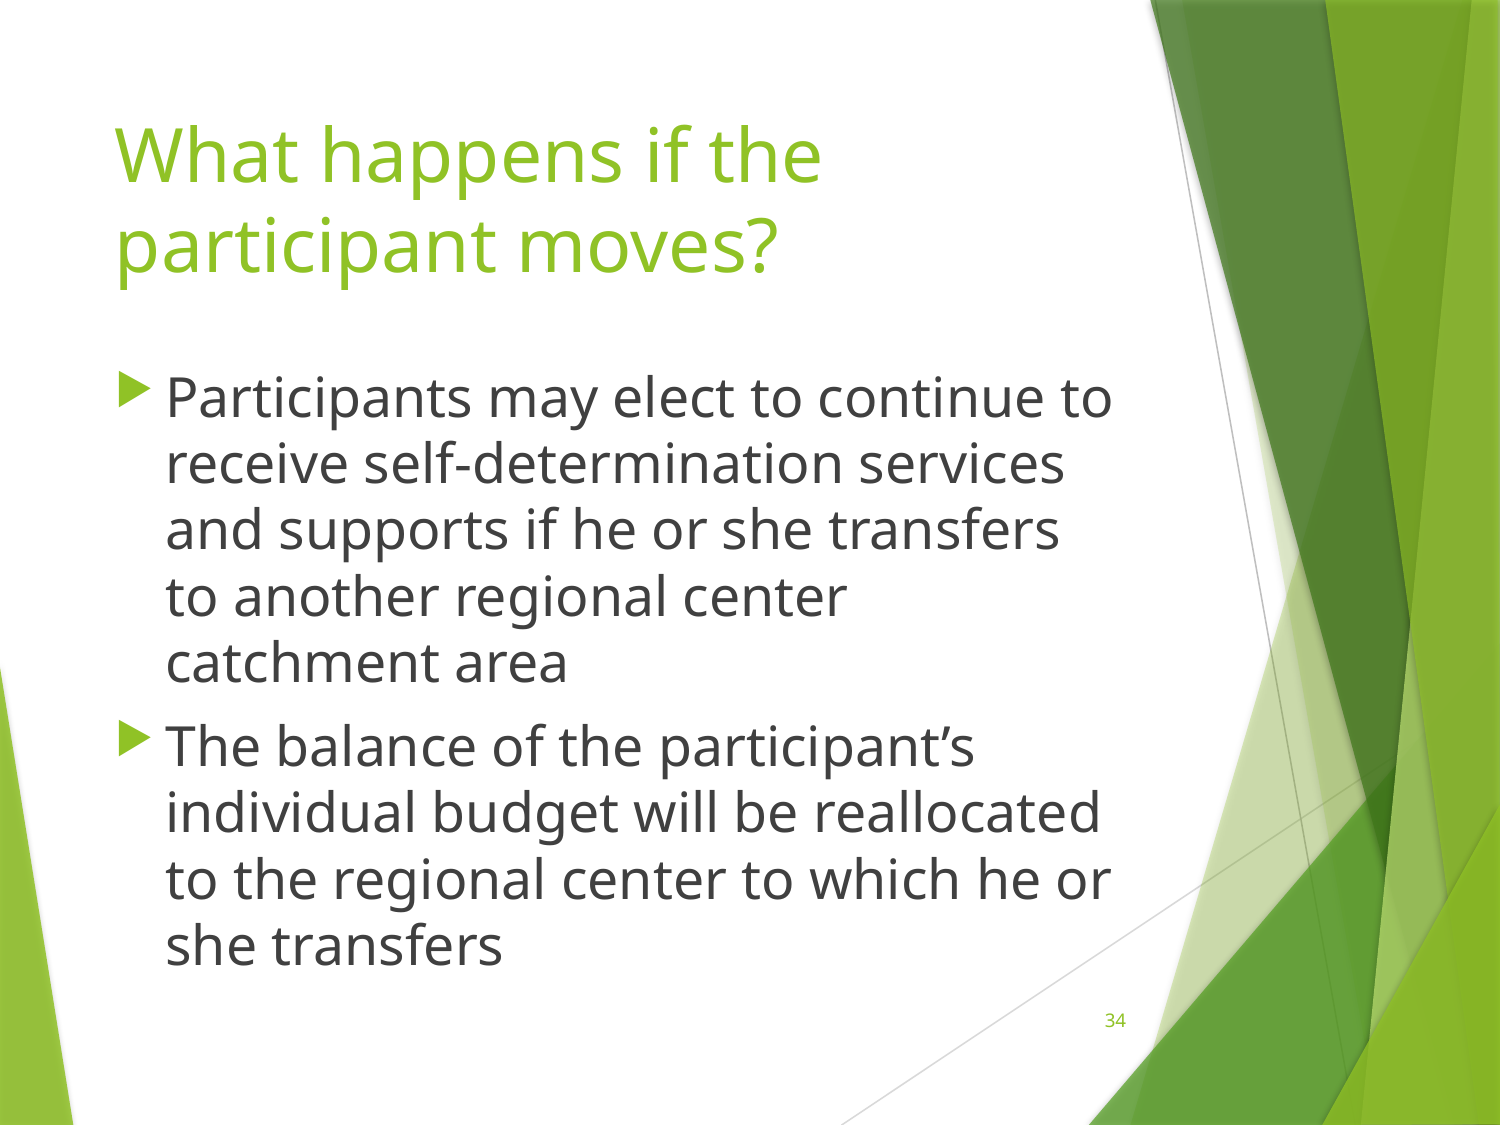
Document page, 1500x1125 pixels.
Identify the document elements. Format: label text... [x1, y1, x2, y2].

list Participants may elect to continue to receive self-determination services and supports if he or she transfers to another regional center catchment area The balance of the participant’s individual budget will be reallocated to the regional center to which he or she transfers [99, 354, 1142, 992]
slide_number 34 [1057, 991, 1142, 1051]
title What happens if the participant moves? [99, 99, 1142, 317]
